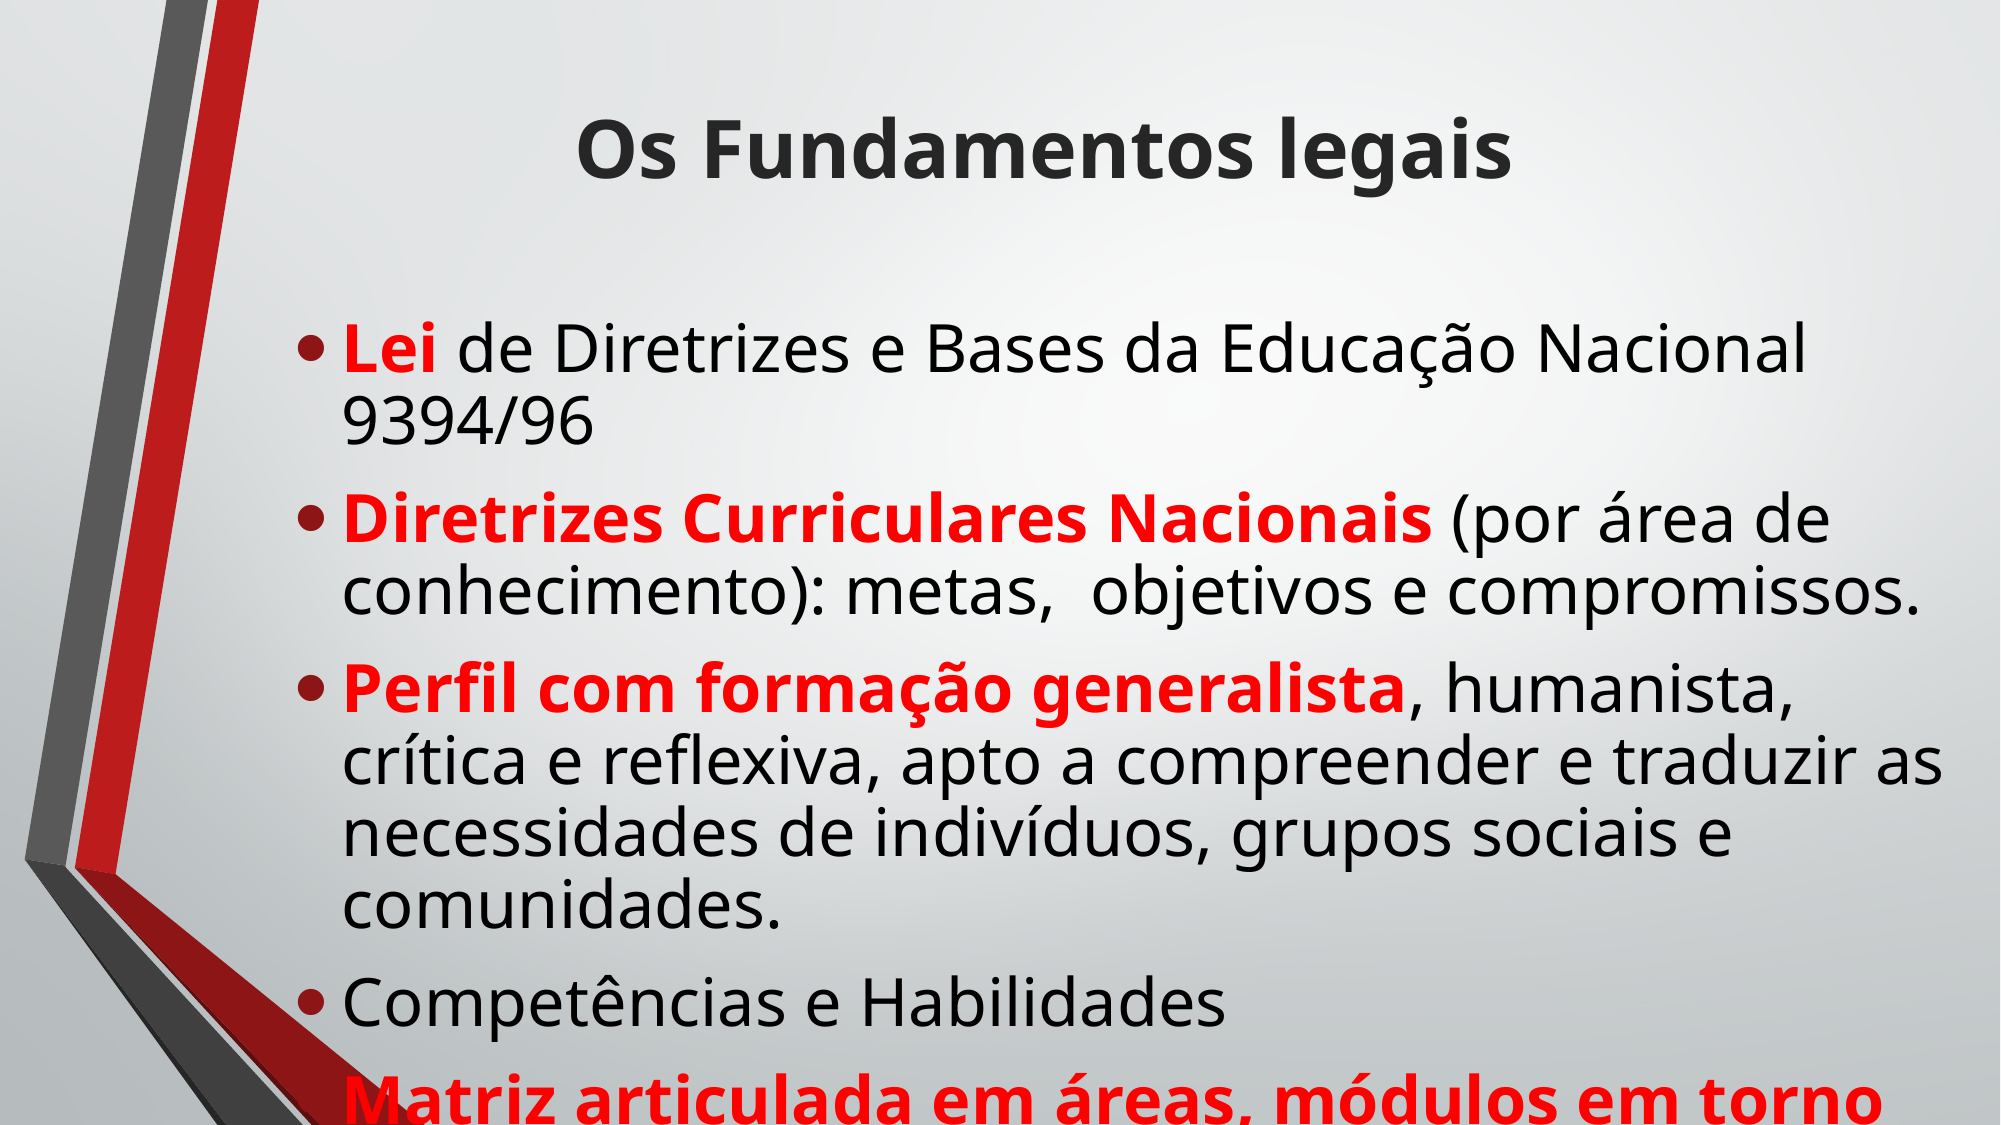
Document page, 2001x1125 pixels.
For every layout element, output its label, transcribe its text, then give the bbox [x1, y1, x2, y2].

list Lei de Diretrizes e Bases da Educação Nacional 9394/96 Diretrizes Curriculares Nacionais (por área de conhecimento): metas, objetivos e compromissos. Perfil com formação generalista, humanista, crítica e reflexiva, apto a compreender e traduzir as necessidades de indivíduos, grupos sociais e comunidades. Competências e Habilidades Matriz articulada em áreas, módulos em torno de eixos. [279, 223, 1970, 1125]
title Os Fundamentos legais [503, 90, 1585, 223]
